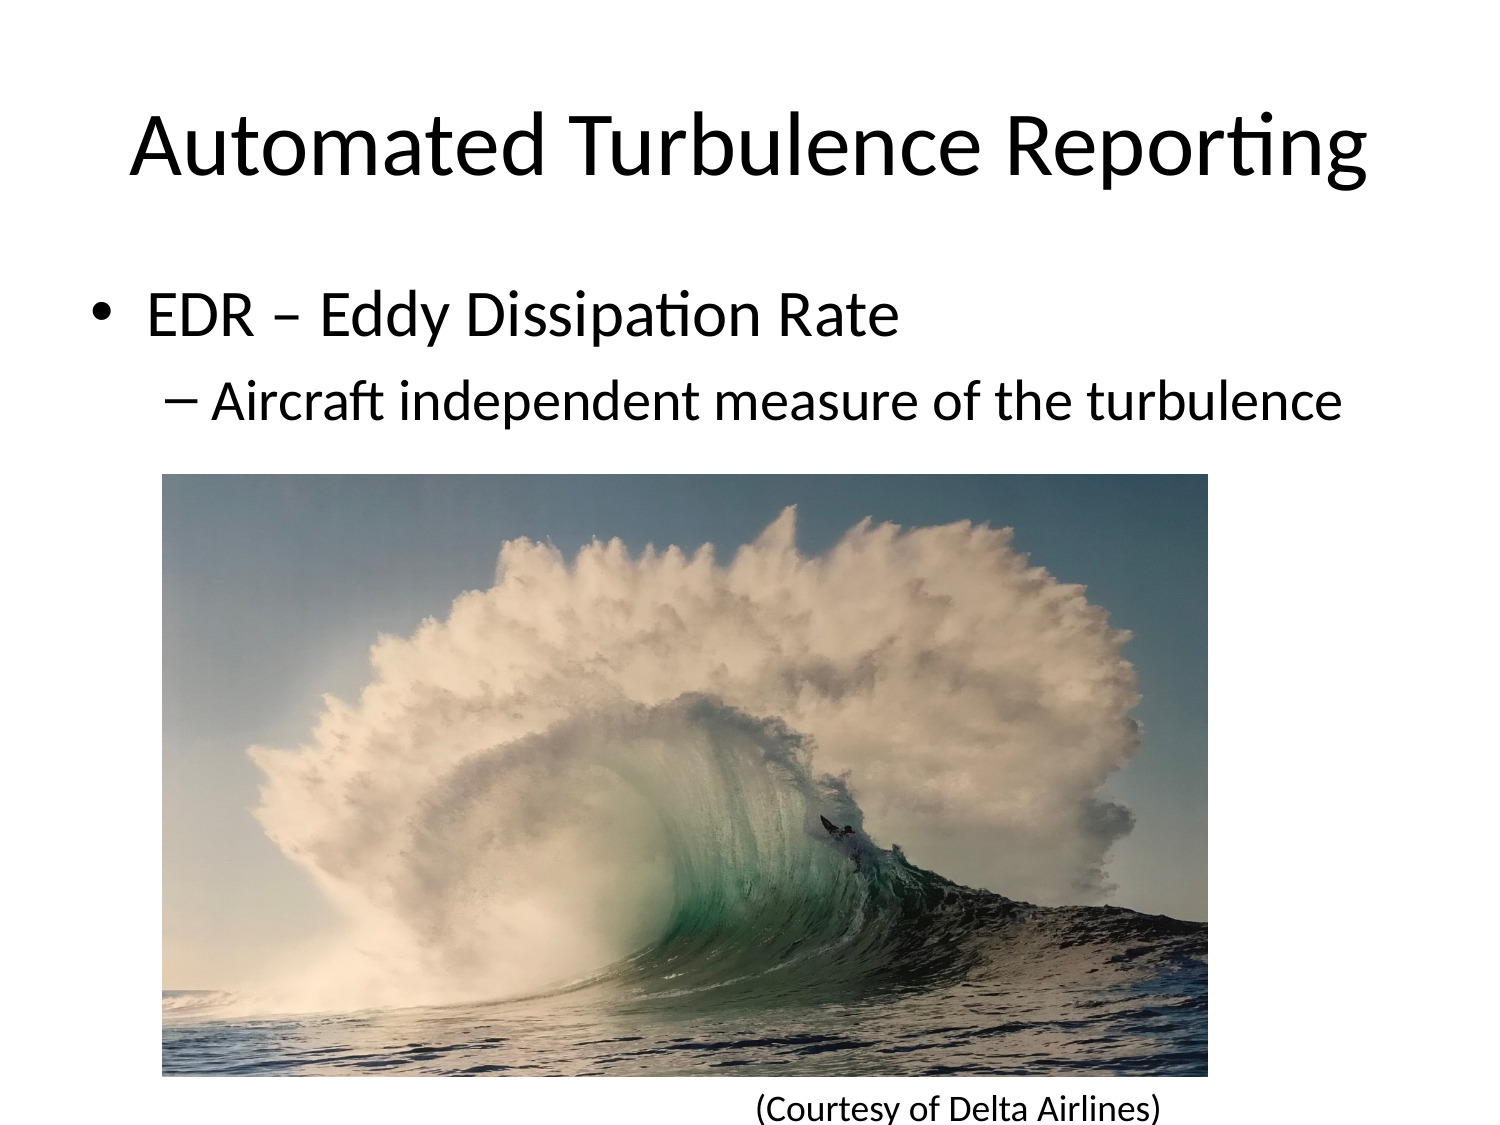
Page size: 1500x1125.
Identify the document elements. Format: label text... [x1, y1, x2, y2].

picture [162, 474, 1209, 1078]
title Automated Turbulence Reporting [75, 45, 1425, 233]
list EDR – Eddy Dissipation Rate Aircraft independent measure of the turbulence [75, 262, 1425, 1005]
text_box (Courtesy of Delta Airlines) [740, 1086, 1178, 1125]
